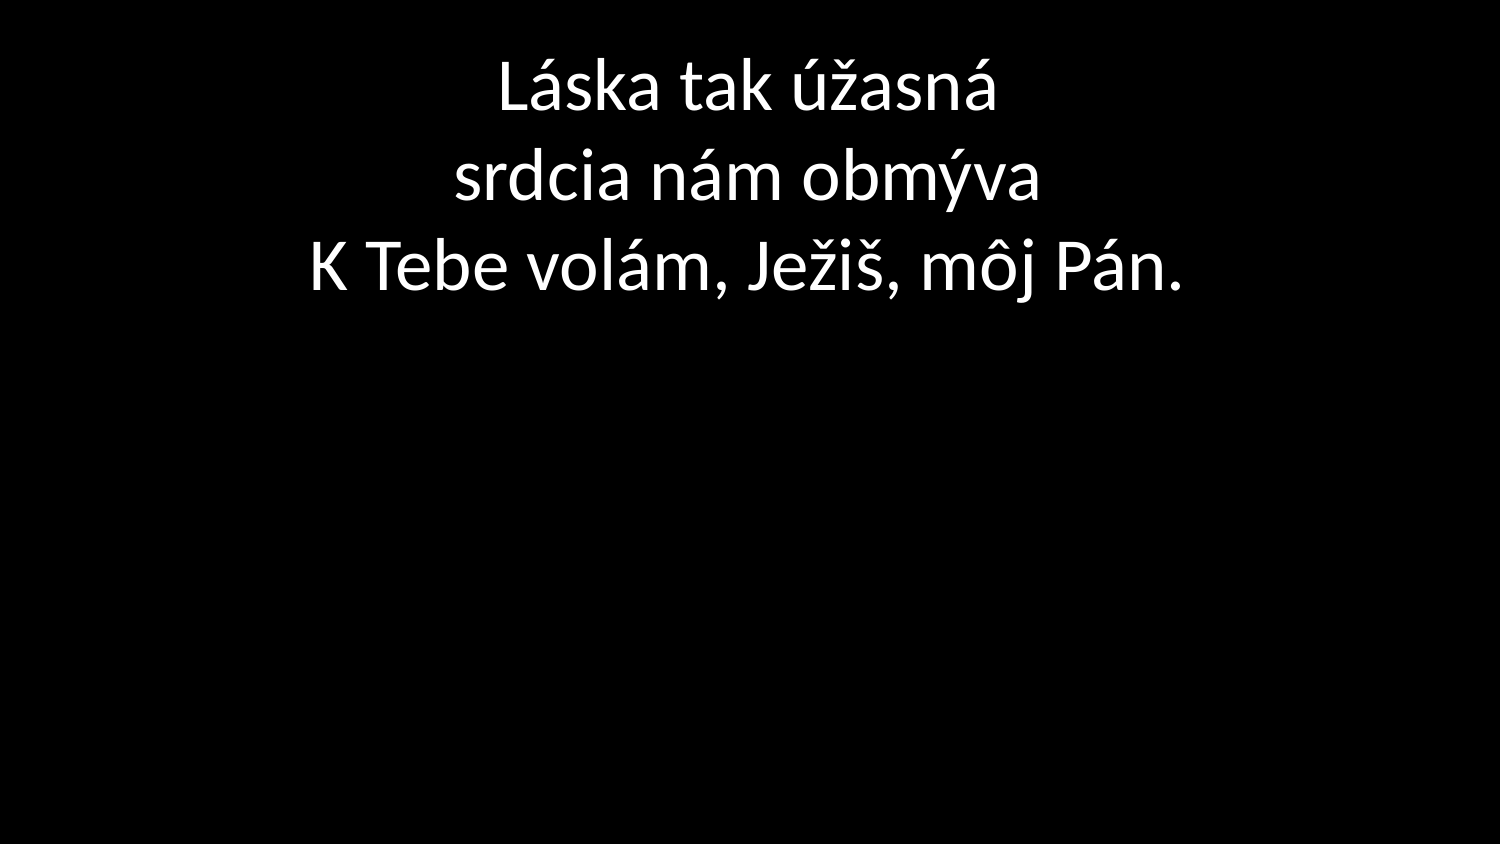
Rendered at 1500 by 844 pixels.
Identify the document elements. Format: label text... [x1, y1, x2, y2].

title Láska tak úžasná srdcia nám obmýva K Tebe volám, Ježiš, môj Pán. [21, 27, 1476, 825]
